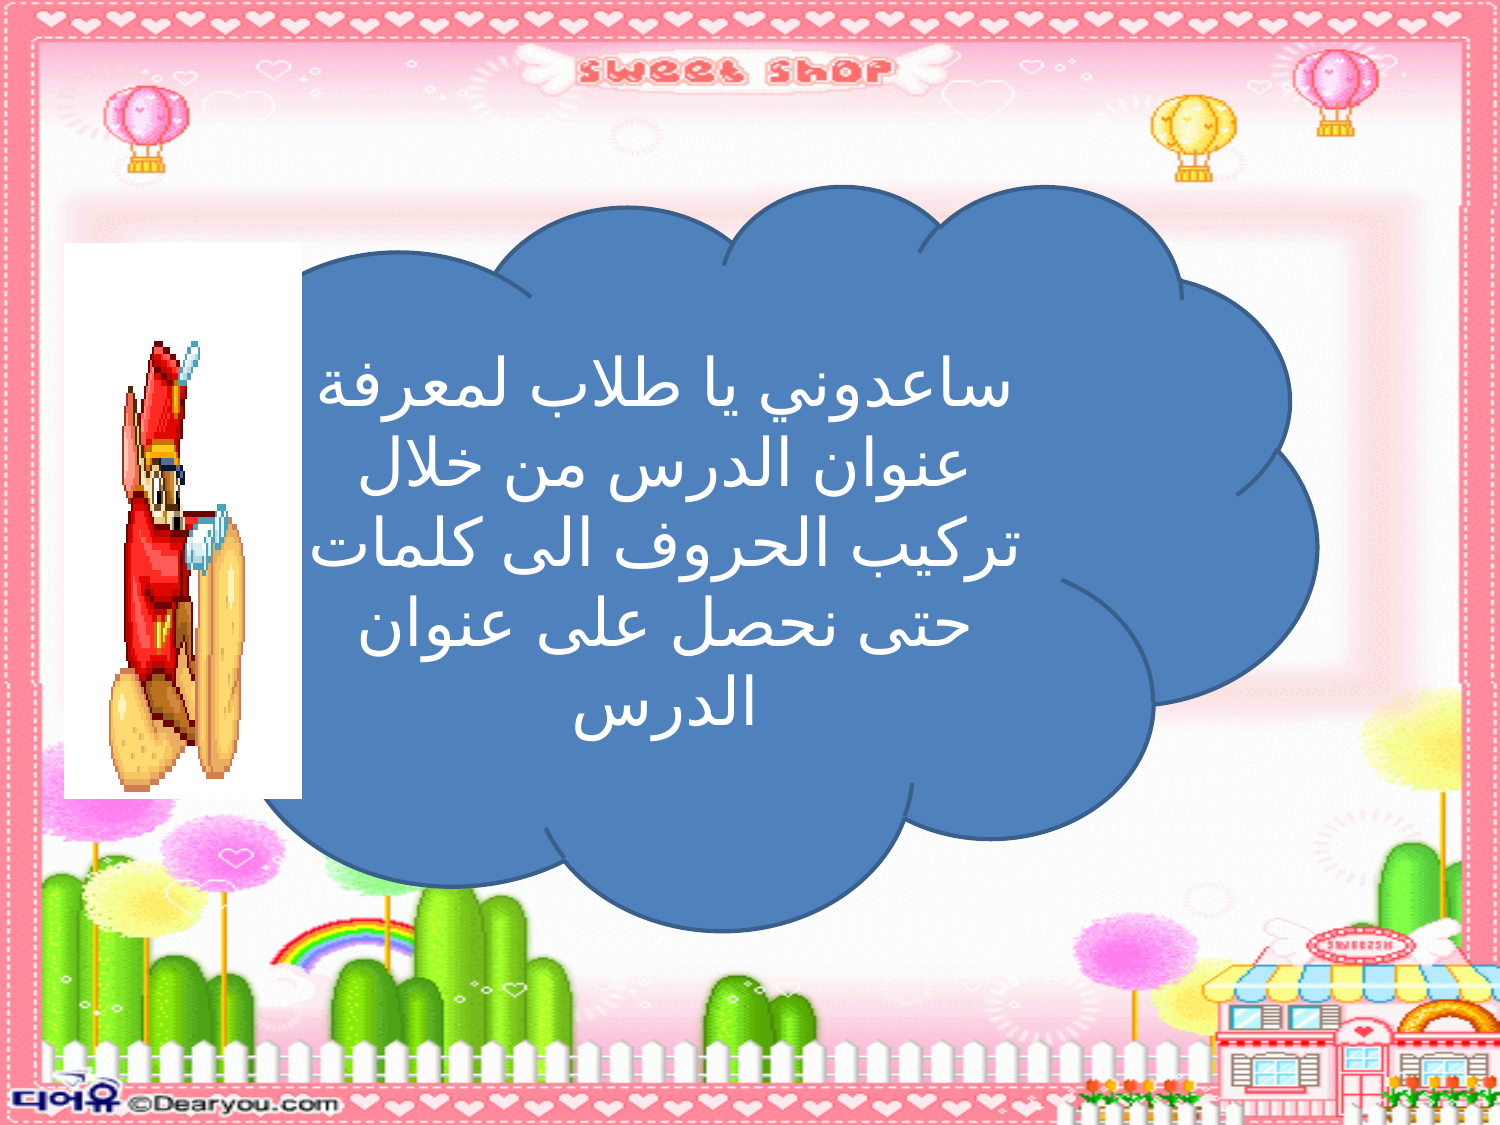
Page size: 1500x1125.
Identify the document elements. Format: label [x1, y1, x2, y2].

list [0, 0, 1500, 1125]
picture [64, 243, 302, 799]
